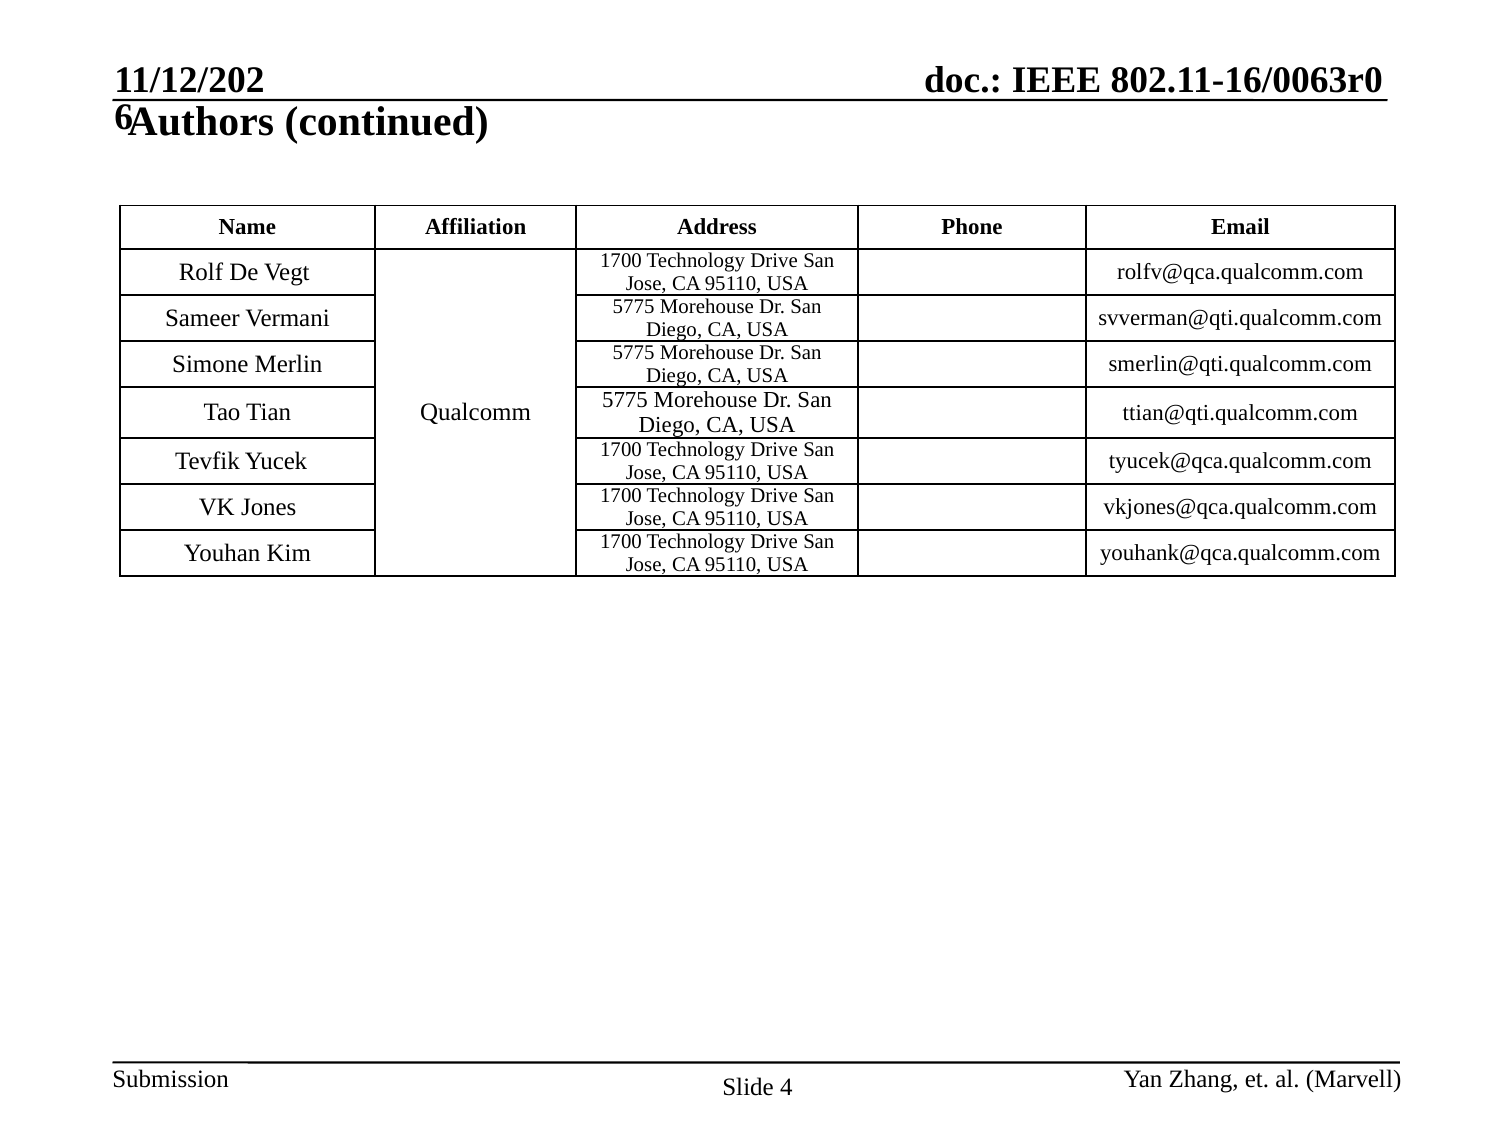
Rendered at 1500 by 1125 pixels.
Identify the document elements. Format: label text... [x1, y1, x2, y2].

table_cell [859, 388, 1085, 437]
table_cell Rolf De Vegt [121, 250, 374, 294]
table_cell 5775 Morehouse Dr. San Diego, CA, USA [577, 296, 857, 340]
footer Yan Zhang, et. al. (Marvell) [1119, 1061, 1402, 1093]
table_cell Youhan Kim [121, 531, 374, 575]
table_cell [859, 296, 1085, 340]
table_cell 1700 Technology Drive San Jose, CA 95110, USA [577, 485, 857, 529]
table_cell [859, 439, 1085, 483]
table_header Affiliation [376, 206, 575, 248]
table_cell svverman@qti.qualcomm.com [1087, 296, 1394, 340]
table_cell 5775 Morehouse Dr. San Diego, CA, USA [577, 342, 857, 386]
table_cell 1700 Technology Drive San Jose, CA 95110, USA [577, 531, 857, 575]
table_header Name [121, 206, 374, 248]
table_cell ttian@qti.qualcomm.com [1087, 388, 1394, 437]
slide_number Slide 4 [713, 1069, 802, 1101]
table_cell [859, 485, 1085, 529]
table_cell [859, 342, 1085, 386]
table_cell youhank@qca.qualcomm.com [1087, 531, 1394, 575]
table_header Phone [859, 206, 1085, 248]
table_header Address [577, 206, 857, 248]
table_cell smerlin@qti.qualcomm.com [1087, 342, 1394, 386]
table_cell 1700 Technology Drive San Jose, CA 95110, USA [577, 439, 857, 483]
table_cell [859, 250, 1085, 294]
table_cell Qualcomm [376, 250, 575, 575]
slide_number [114, 54, 281, 101]
table_cell Tao Tian [121, 388, 374, 437]
table_cell [859, 531, 1085, 575]
table_cell tyucek@qca.qualcomm.com [1087, 439, 1394, 483]
table_cell VK Jones [121, 485, 374, 529]
table_cell Sameer Vermani [121, 296, 374, 340]
table_cell Tevfik Yucek [121, 439, 374, 483]
table_cell Simone Merlin [121, 342, 374, 386]
table_cell 5775 Morehouse Dr. San Diego, CA, USA [577, 388, 857, 437]
table_cell 1700 Technology Drive San Jose, CA 95110, USA [577, 250, 857, 294]
table_cell rolfv@qca.qualcomm.com [1087, 250, 1394, 294]
table_header Email [1087, 206, 1394, 248]
title Authors (continued) [112, 99, 1388, 138]
table_cell vkjones@qca.qualcomm.com [1087, 485, 1394, 529]
